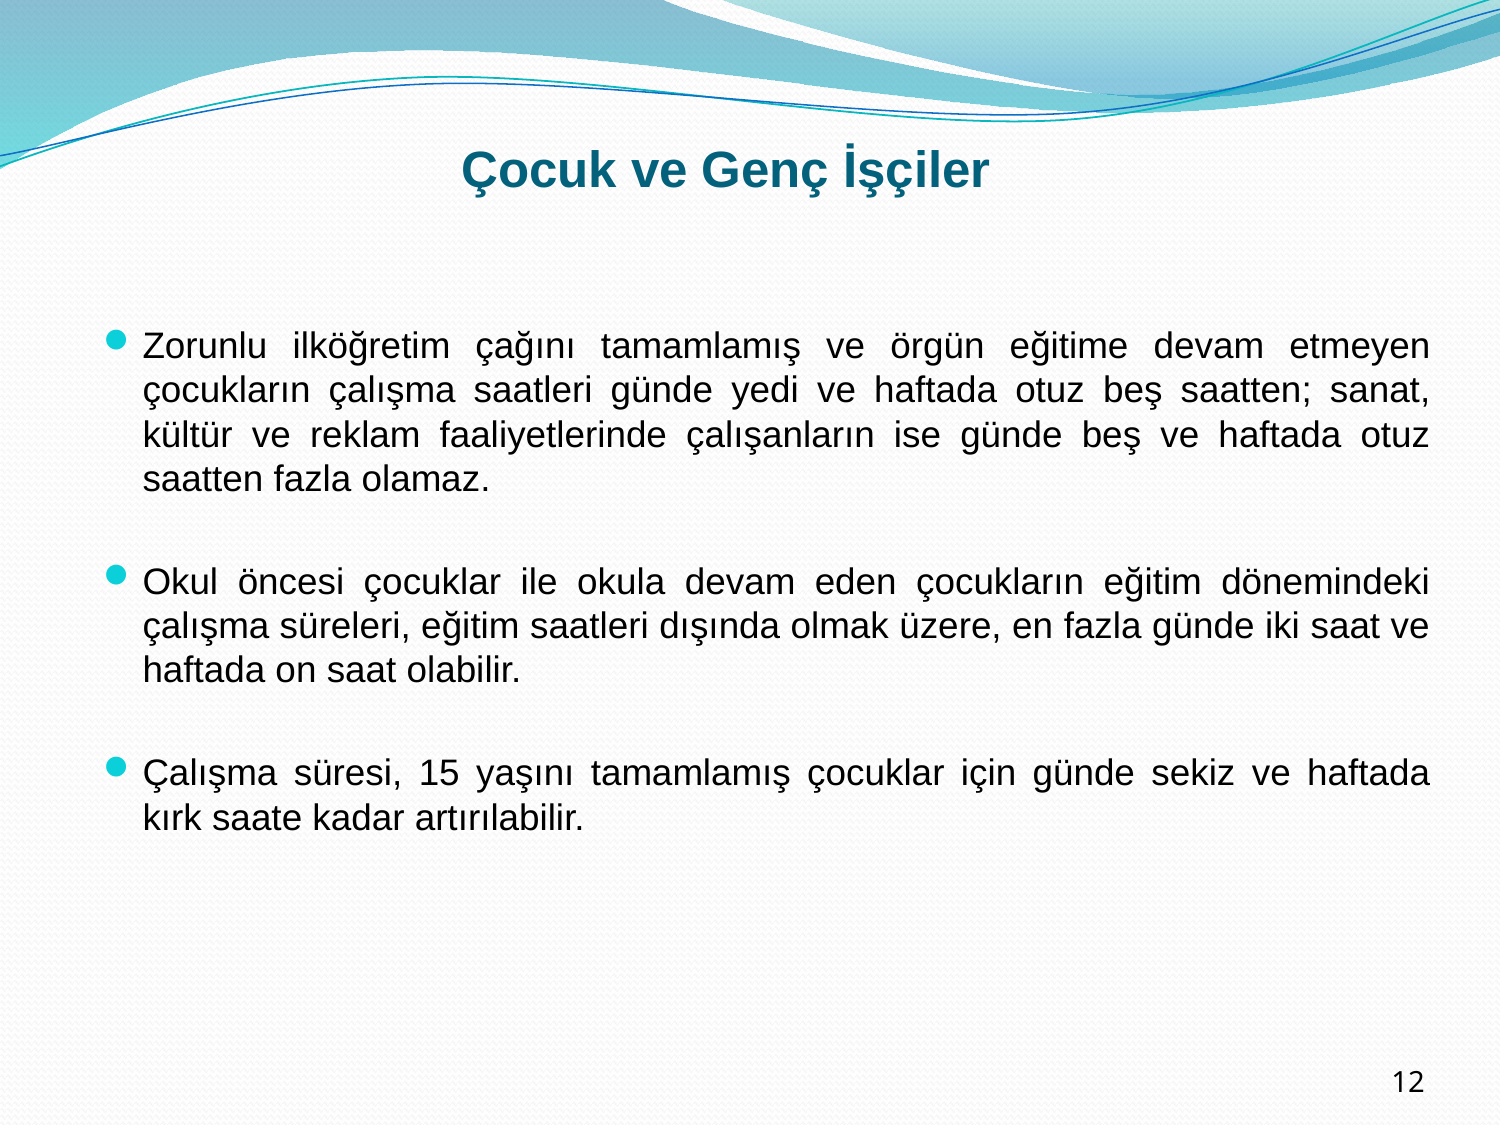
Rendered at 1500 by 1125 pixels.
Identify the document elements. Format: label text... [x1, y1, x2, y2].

slide_number 12 [1299, 1042, 1425, 1103]
title Çocuk ve Genç İşçiler [312, 66, 1140, 279]
list Zorunlu ilköğretim çağını tamamlamış ve örgün eğitime devam etmeyen çocukların çalışma saatleri günde yedi ve haftada otuz beş saatten; sanat, kültür ve reklam faaliyetlerinde çalışanların ise günde beş ve haftada otuz saatten fazla olamaz. Okul öncesi çocuklar ile okula devam eden çocukların eğitim dönemindeki çalışma süreleri, eğitim saatleri dışında olmak üzere, en fazla günde iki saat ve haftada on saat olabilir. Çalışma süresi, 15 yaşını tamamlamış çocuklar için günde sekiz ve haftada kırk saate kadar artırılabilir. [88, 314, 1447, 846]
